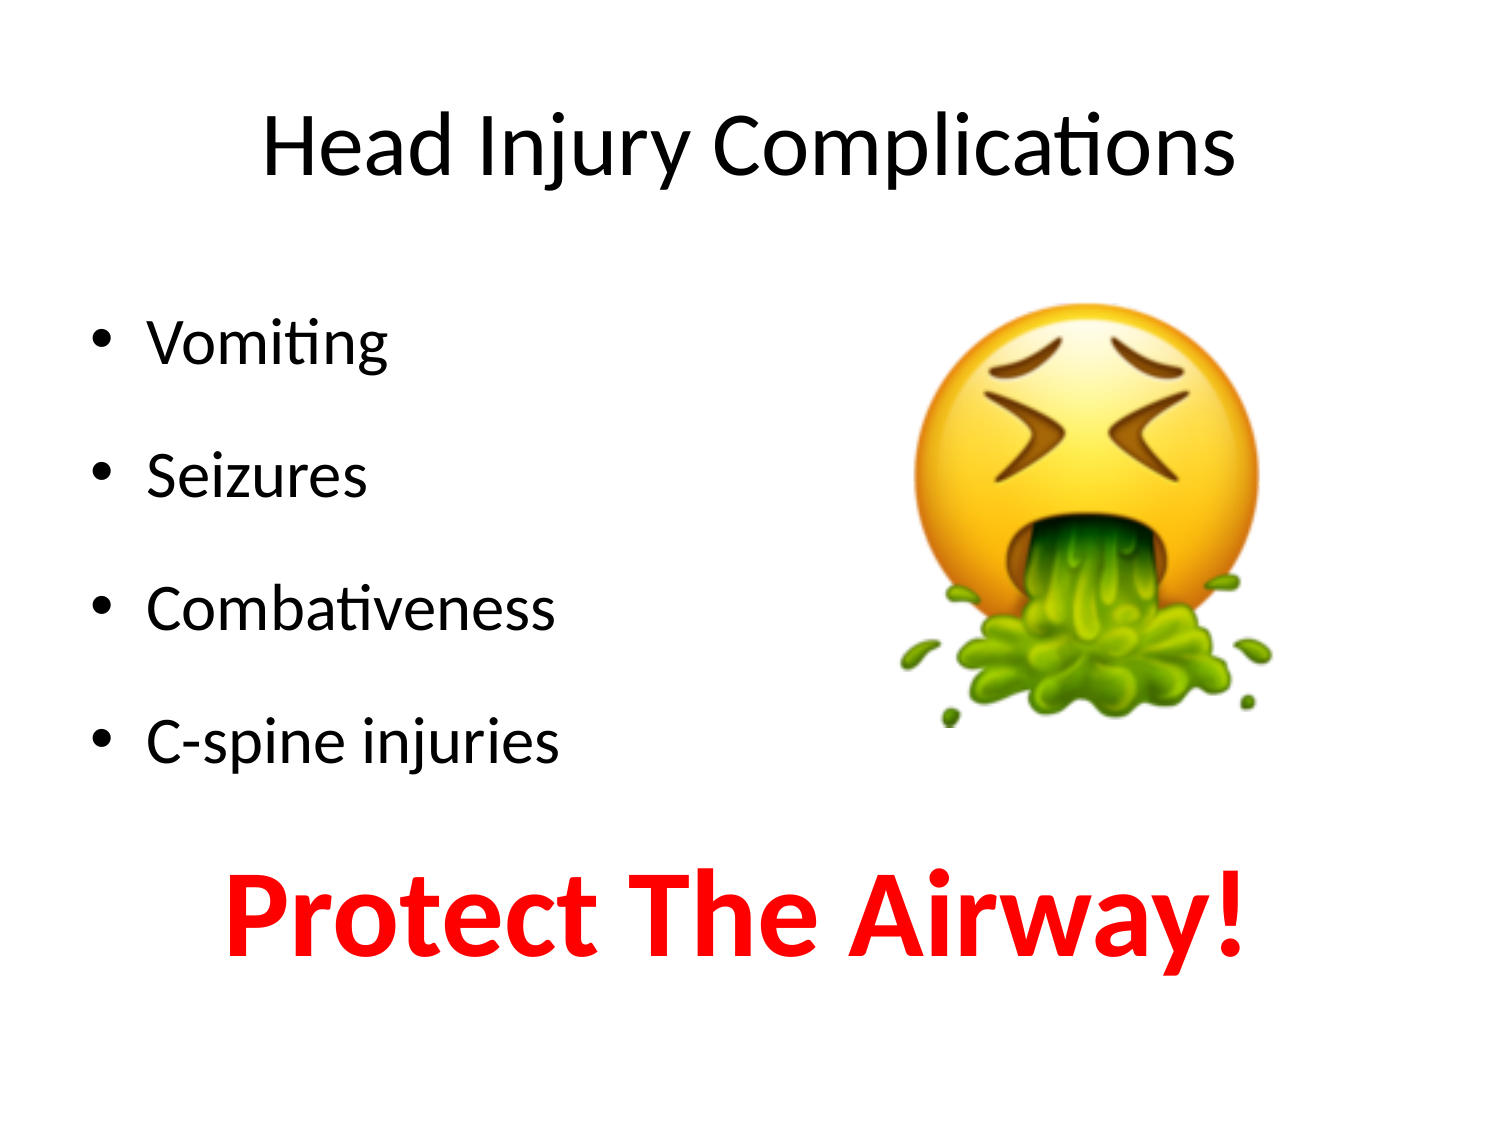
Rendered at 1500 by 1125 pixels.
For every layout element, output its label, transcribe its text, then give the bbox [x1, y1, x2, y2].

picture [874, 302, 1301, 728]
text_box Protect The Airway! [62, 812, 1413, 1000]
list Vomiting Seizures Combativeness C-spine injuries [75, 249, 1425, 993]
title Head Injury Complications [75, 45, 1425, 233]
